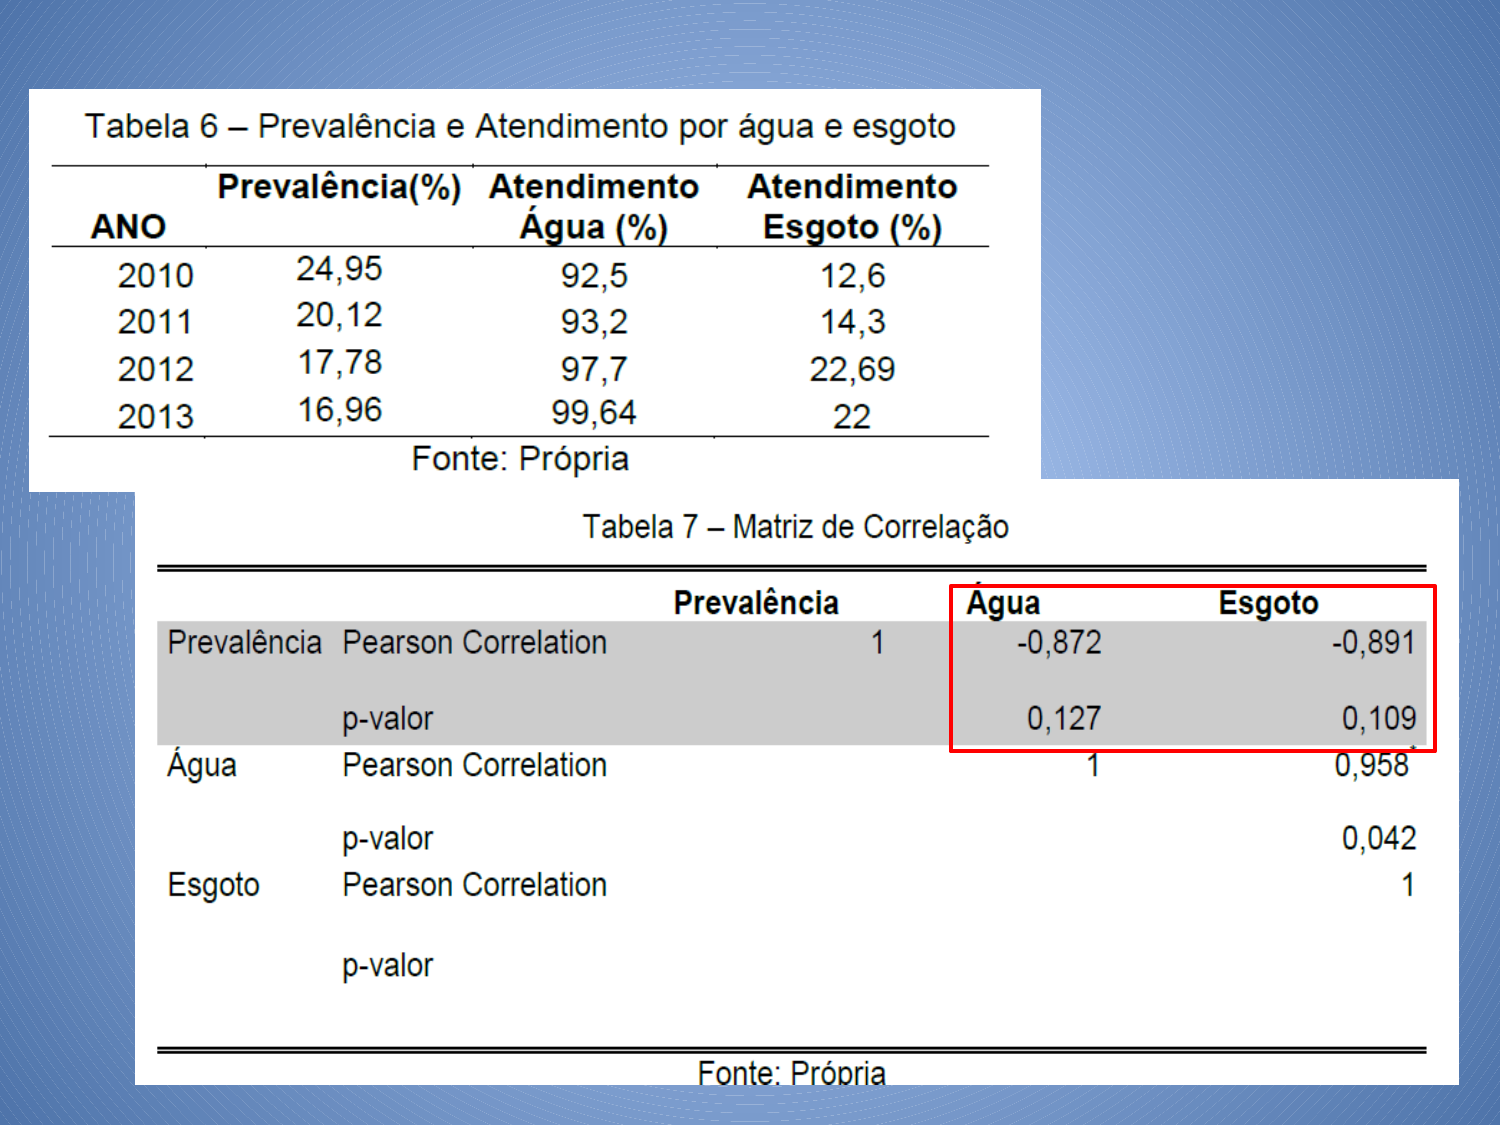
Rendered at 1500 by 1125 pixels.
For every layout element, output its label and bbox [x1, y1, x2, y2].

picture [29, 89, 1459, 1086]
